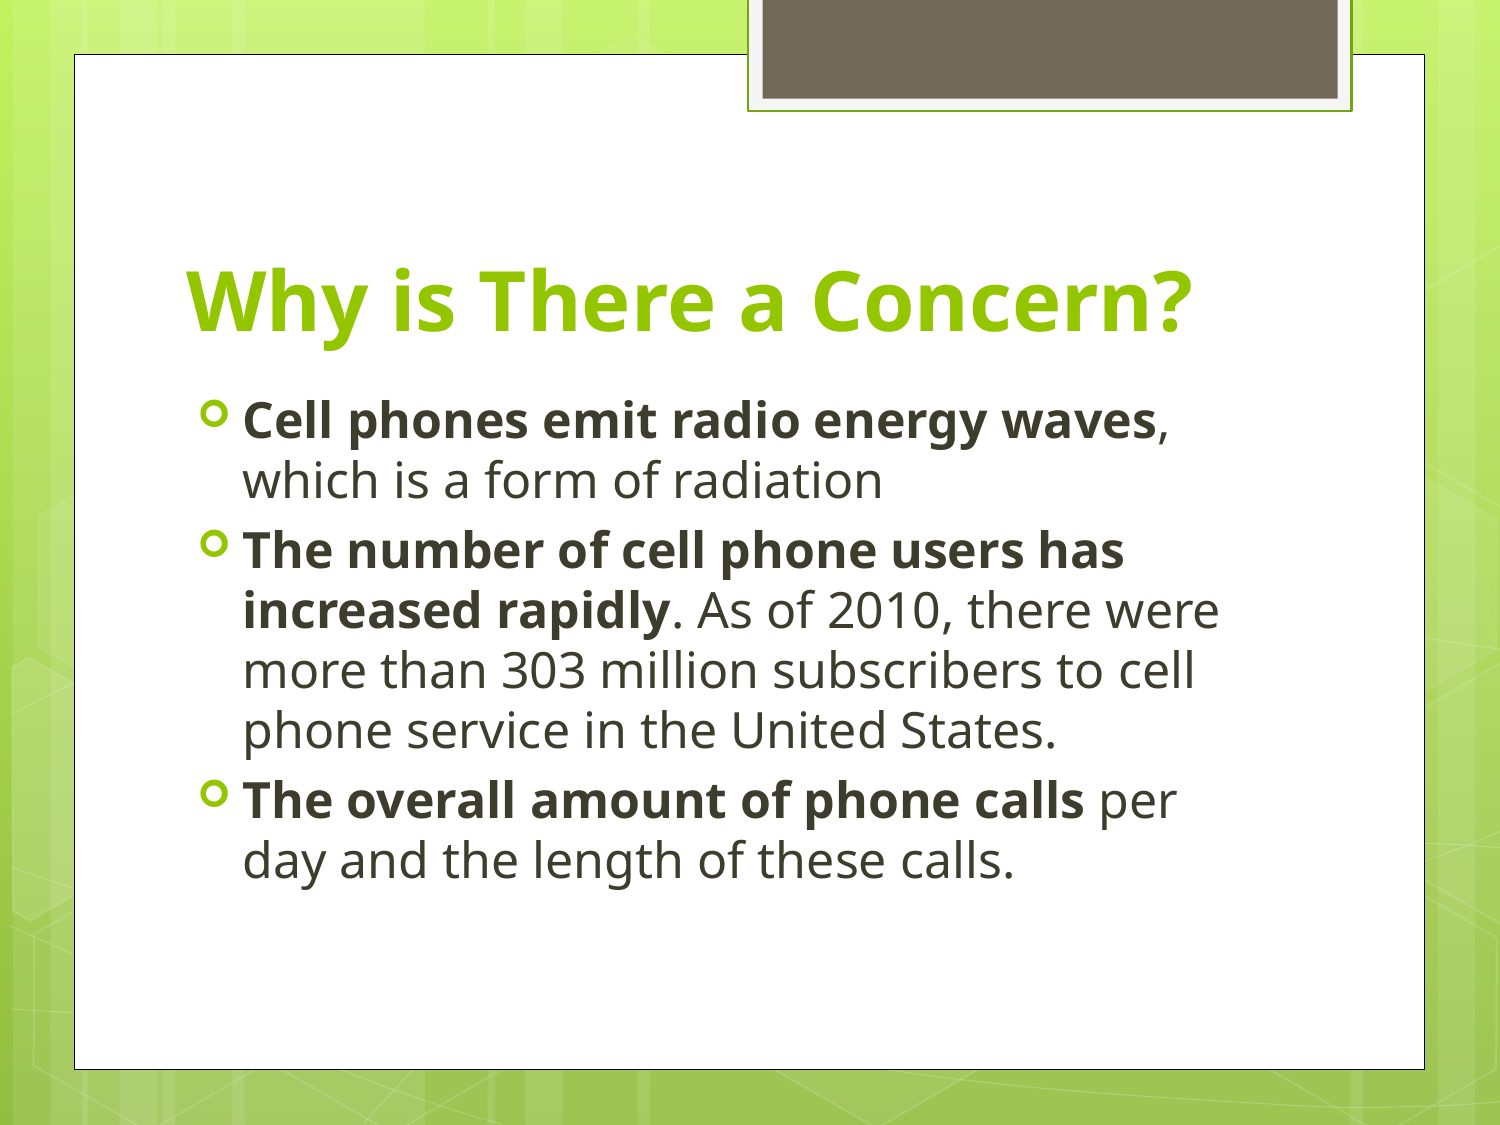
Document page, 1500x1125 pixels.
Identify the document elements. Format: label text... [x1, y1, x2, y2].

title Why is There a Concern? [171, 168, 1324, 357]
list Cell phones emit radio energy waves, which is a form of radiation The number of cell phone users has increased rapidly. As of 2010, there were more than 303 million subscribers to cell phone service in the United States. The overall amount of phone calls per day and the length of these calls. [171, 381, 1283, 957]
